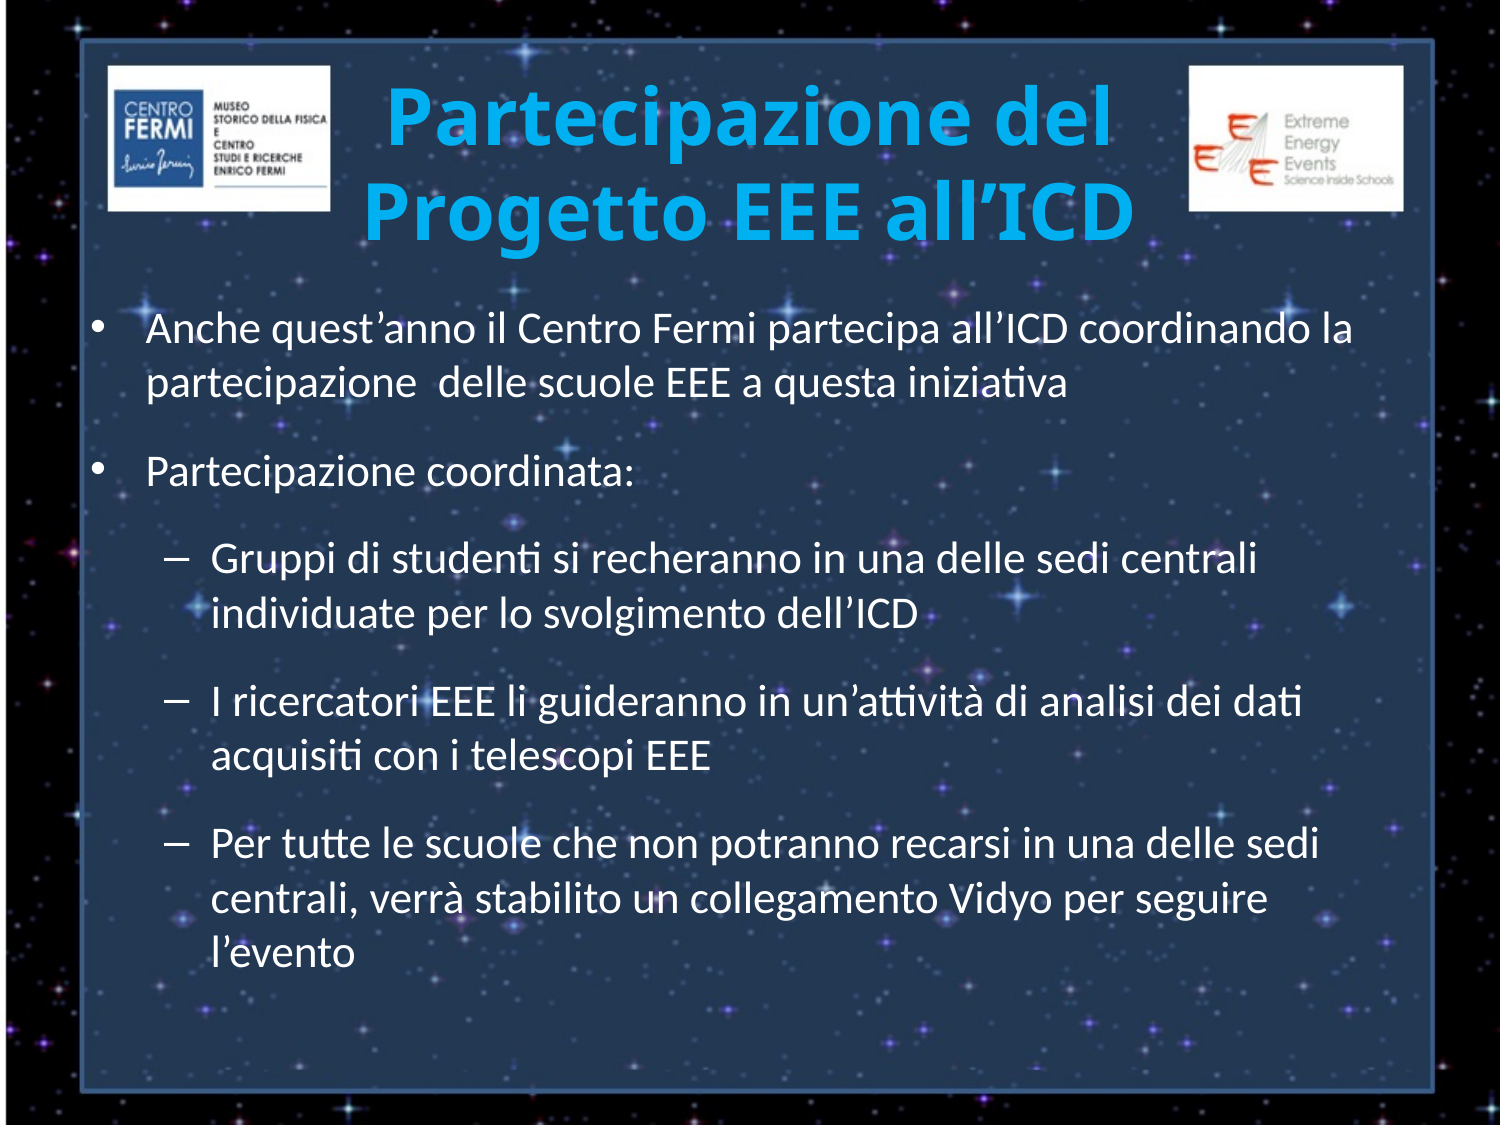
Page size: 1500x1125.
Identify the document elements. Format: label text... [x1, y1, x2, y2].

picture [0, 0, 1500, 1125]
list Anche quest’anno il Centro Fermi partecipa all’ICD coordinando la partecipazione delle scuole EEE a questa iniziativa Partecipazione coordinata: Gruppi di studenti si recheranno in una delle sedi centrali individuate per lo svolgimento dell’ICD I ricercatori EEE li guideranno in un’attività di analisi dei dati acquisiti con i telescopi EEE Per tutte le scuole che non potranno recarsi in una delle sedi centrali, verrà stabilito un collegamento Vidyo per seguire l’evento [75, 290, 1425, 988]
slide_number 3 [561, 1000, 911, 1061]
title Partecipazione del Progetto EEE all’ICD [336, 67, 1164, 256]
